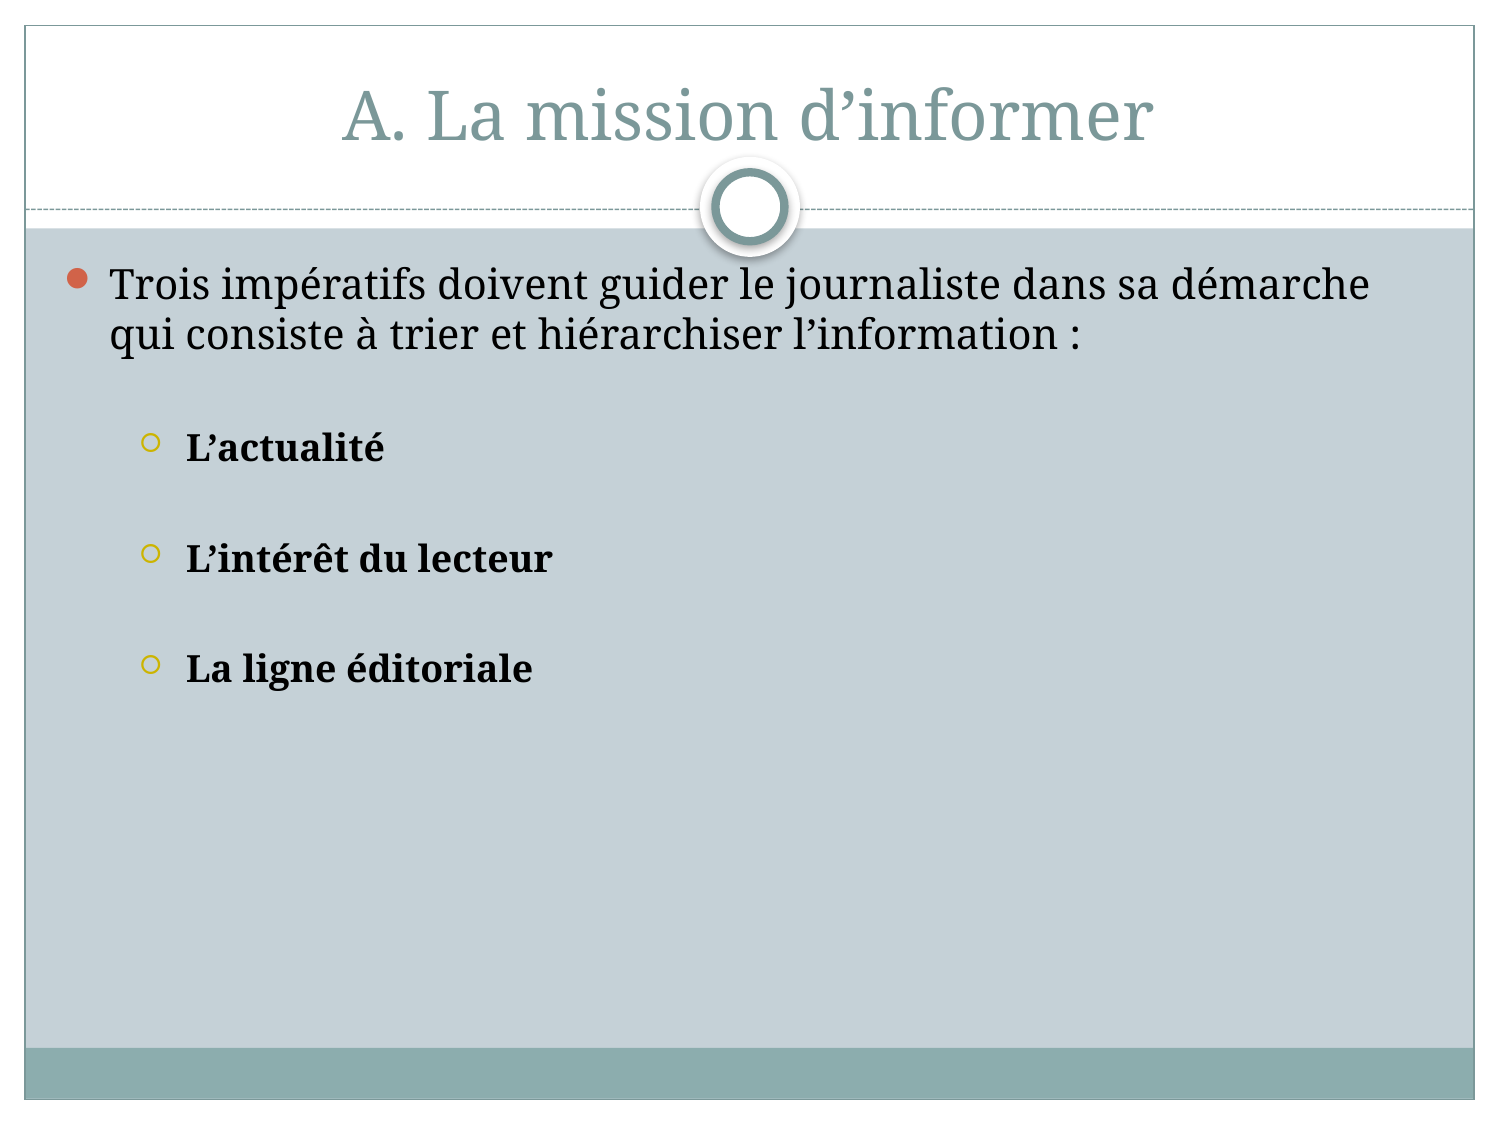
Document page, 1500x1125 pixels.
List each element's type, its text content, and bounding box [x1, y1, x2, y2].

title A. La mission d’informer [49, 37, 1450, 162]
list Trois impératifs doivent guider le journaliste dans sa démarche qui consiste à trier et hiérarchiser l’information : L’actualité L’intérêt du lecteur La ligne éditoriale [49, 250, 1445, 1001]
